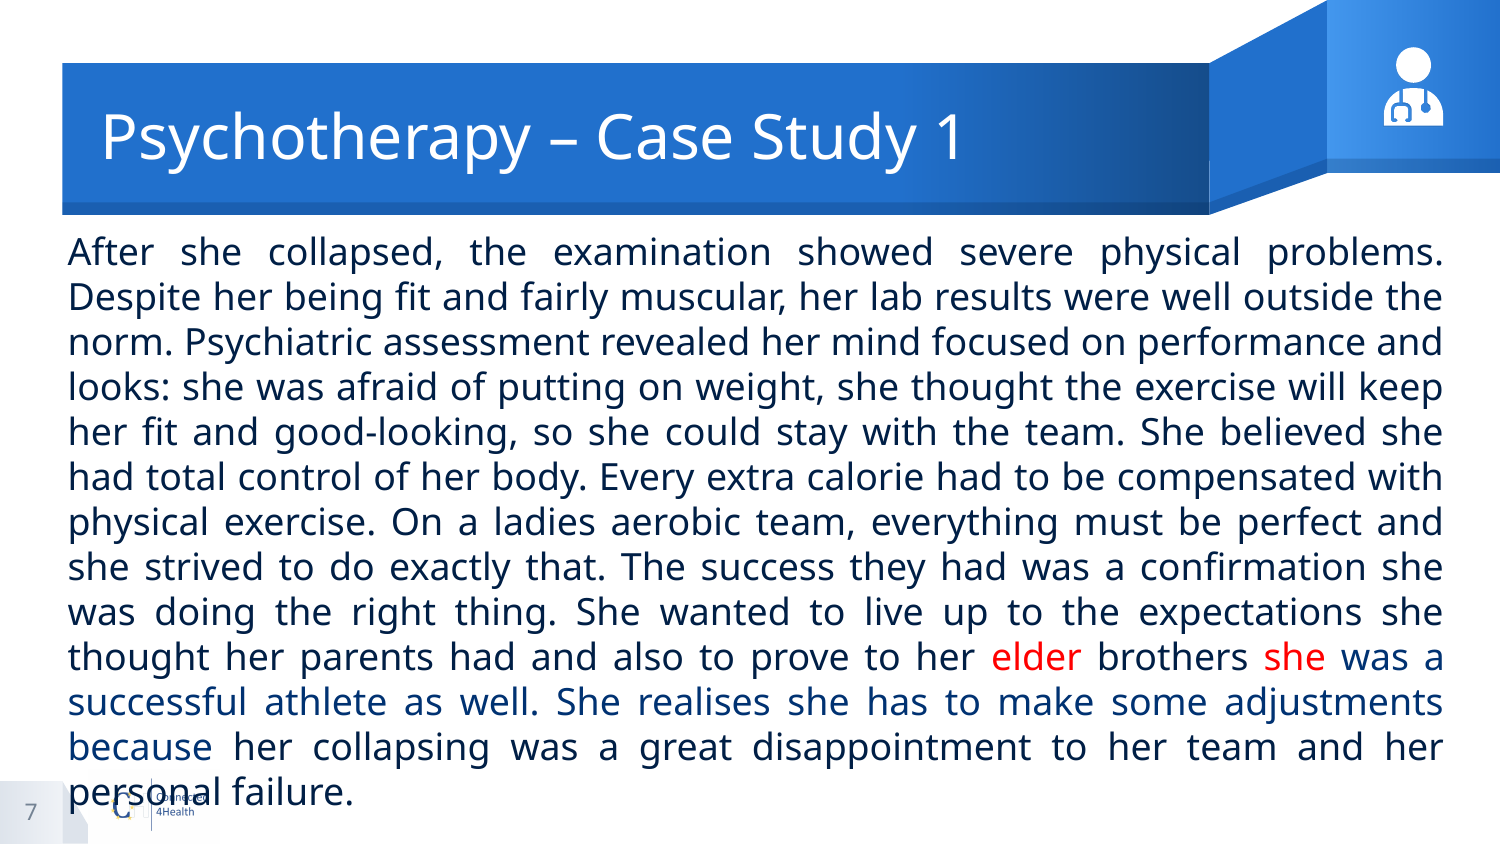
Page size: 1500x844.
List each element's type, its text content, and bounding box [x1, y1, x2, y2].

list After she collapsed, the examination showed severe physical problems. Despite her being fit and fairly muscular, her lab results were well outside the norm. Psychiatric assessment revealed her mind focused on performance and looks: she was afraid of putting on weight, she thought the exercise will keep her fit and good-looking, so she could stay with the team. She believed she had total control of her body. Every extra calorie had to be compensated with physical exercise. On a ladies aerobic team, everything must be perfect and she strived to do exactly that. The success they had was a confirmation she was doing the right thing. She wanted to live up to the expectations she thought her parents had and also to prove to her elder brothers she was a successful athlete as well. She realises she has to make some adjustments because her collapsing was a great disappointment to her team and her personal failure. [54, 227, 1446, 780]
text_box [1383, 47, 1444, 126]
slide_number 7 [0, 781, 63, 844]
title Psychotherapy – Case Study 1 [100, 64, 1210, 215]
picture [88, 780, 220, 844]
